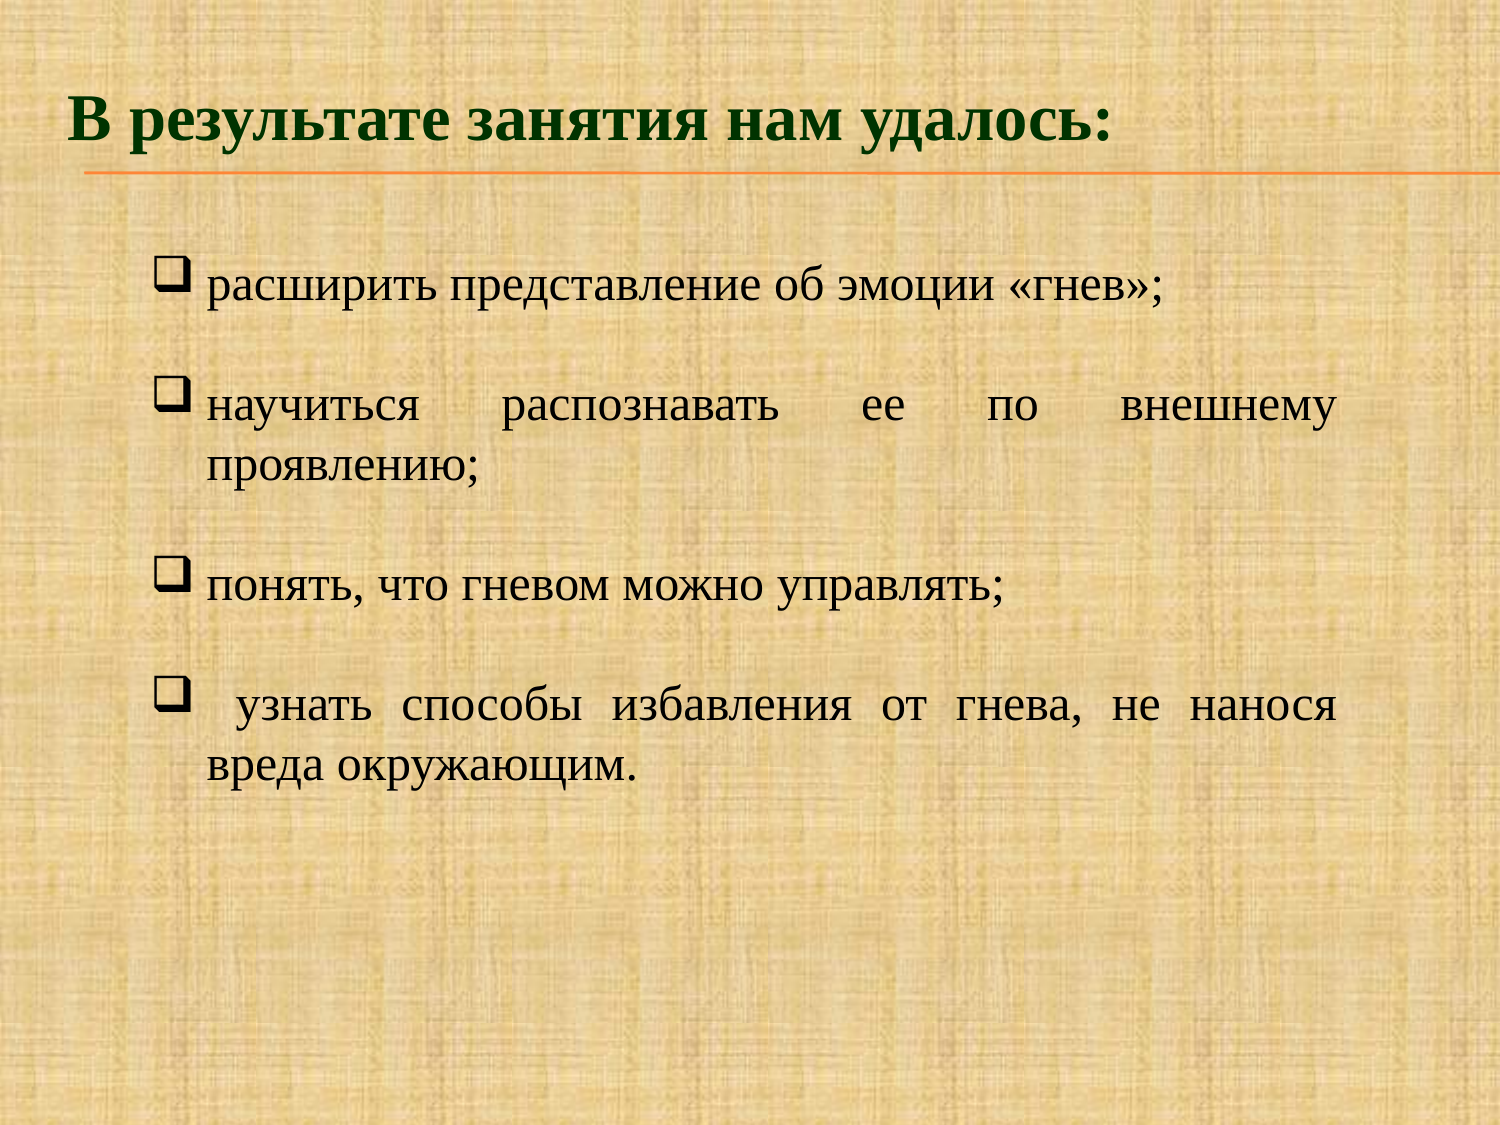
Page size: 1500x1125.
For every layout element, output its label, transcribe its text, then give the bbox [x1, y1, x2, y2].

picture [0, 0, 1500, 1125]
text_box расширить представление об эмоции «гнев»; научиться распознавать ее по внешнему проявлению; понять, что гневом можно управлять; узнать способы избавления от гнева, не нанося вреда окружающим. [135, 243, 1353, 799]
text_box В результате занятия нам удалось: [53, 66, 1459, 161]
